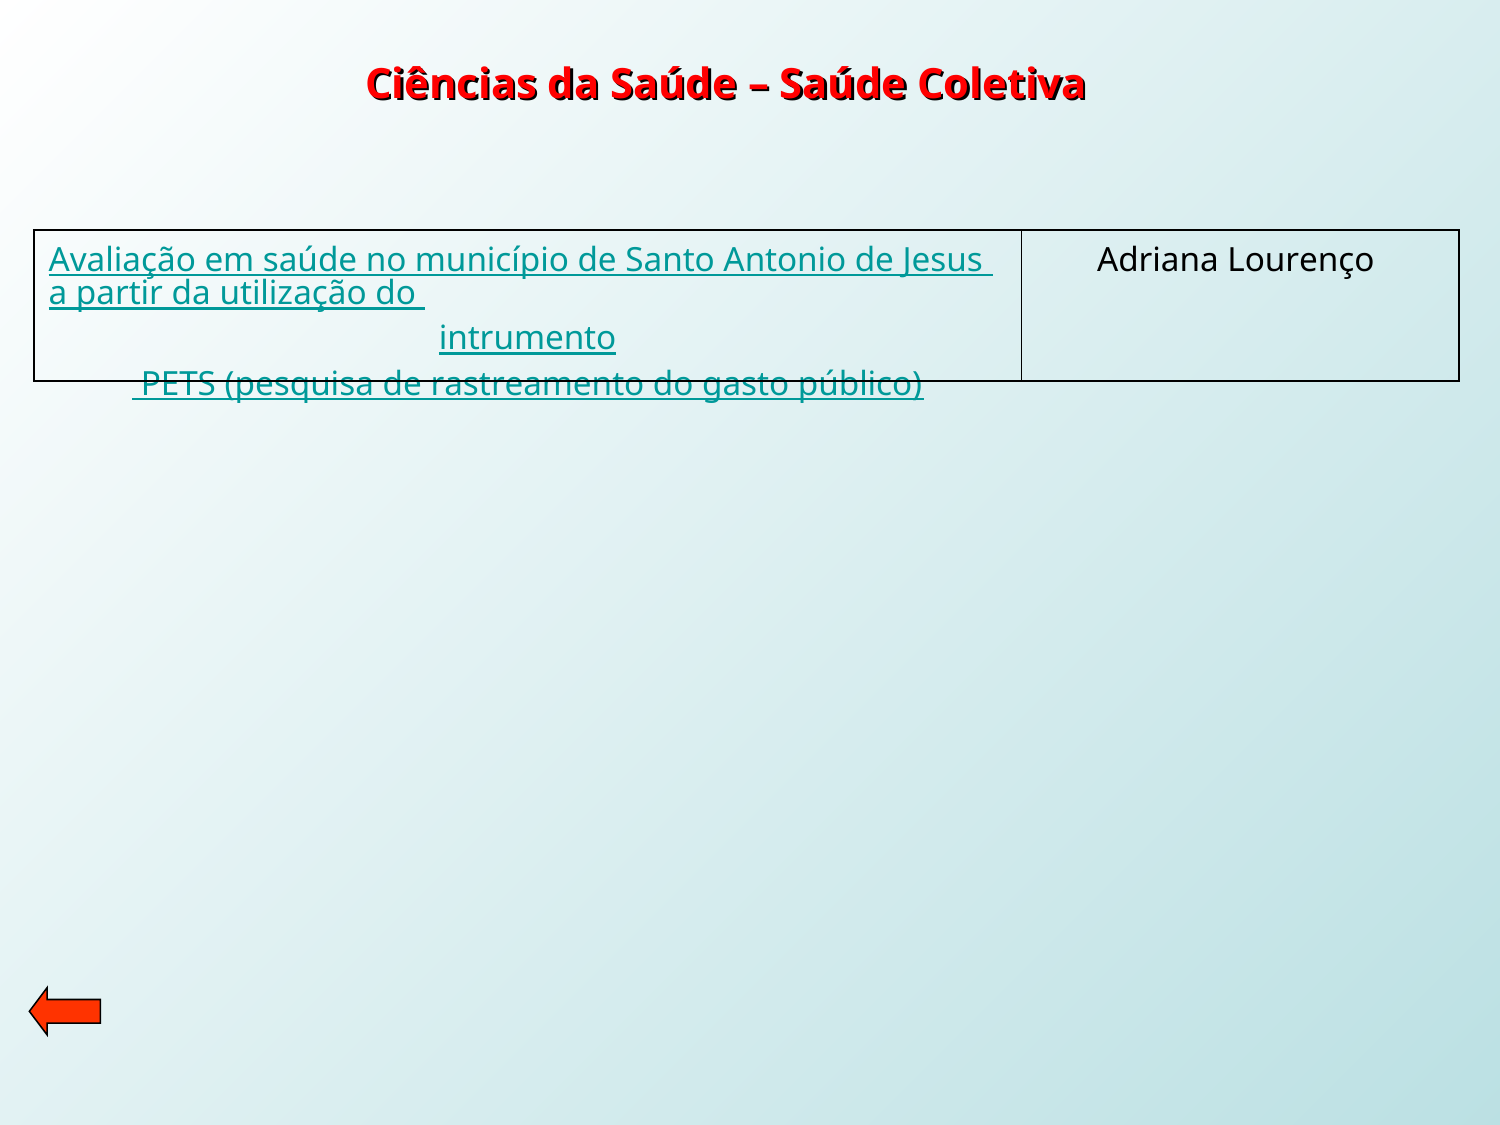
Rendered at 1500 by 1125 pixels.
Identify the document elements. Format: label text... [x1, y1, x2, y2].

table_header Avaliação em saúde no município de Santo Antonio de Jesus a partir da utilização do intrumento PETS (pesquisa de rastreamento do gasto público) [35, 231, 1021, 380]
table_header Adriana Lourenço [1022, 231, 1458, 380]
text_box [29, 987, 101, 1035]
text_box Ciências da Saúde – Saúde Coletiva [100, 25, 1353, 126]
